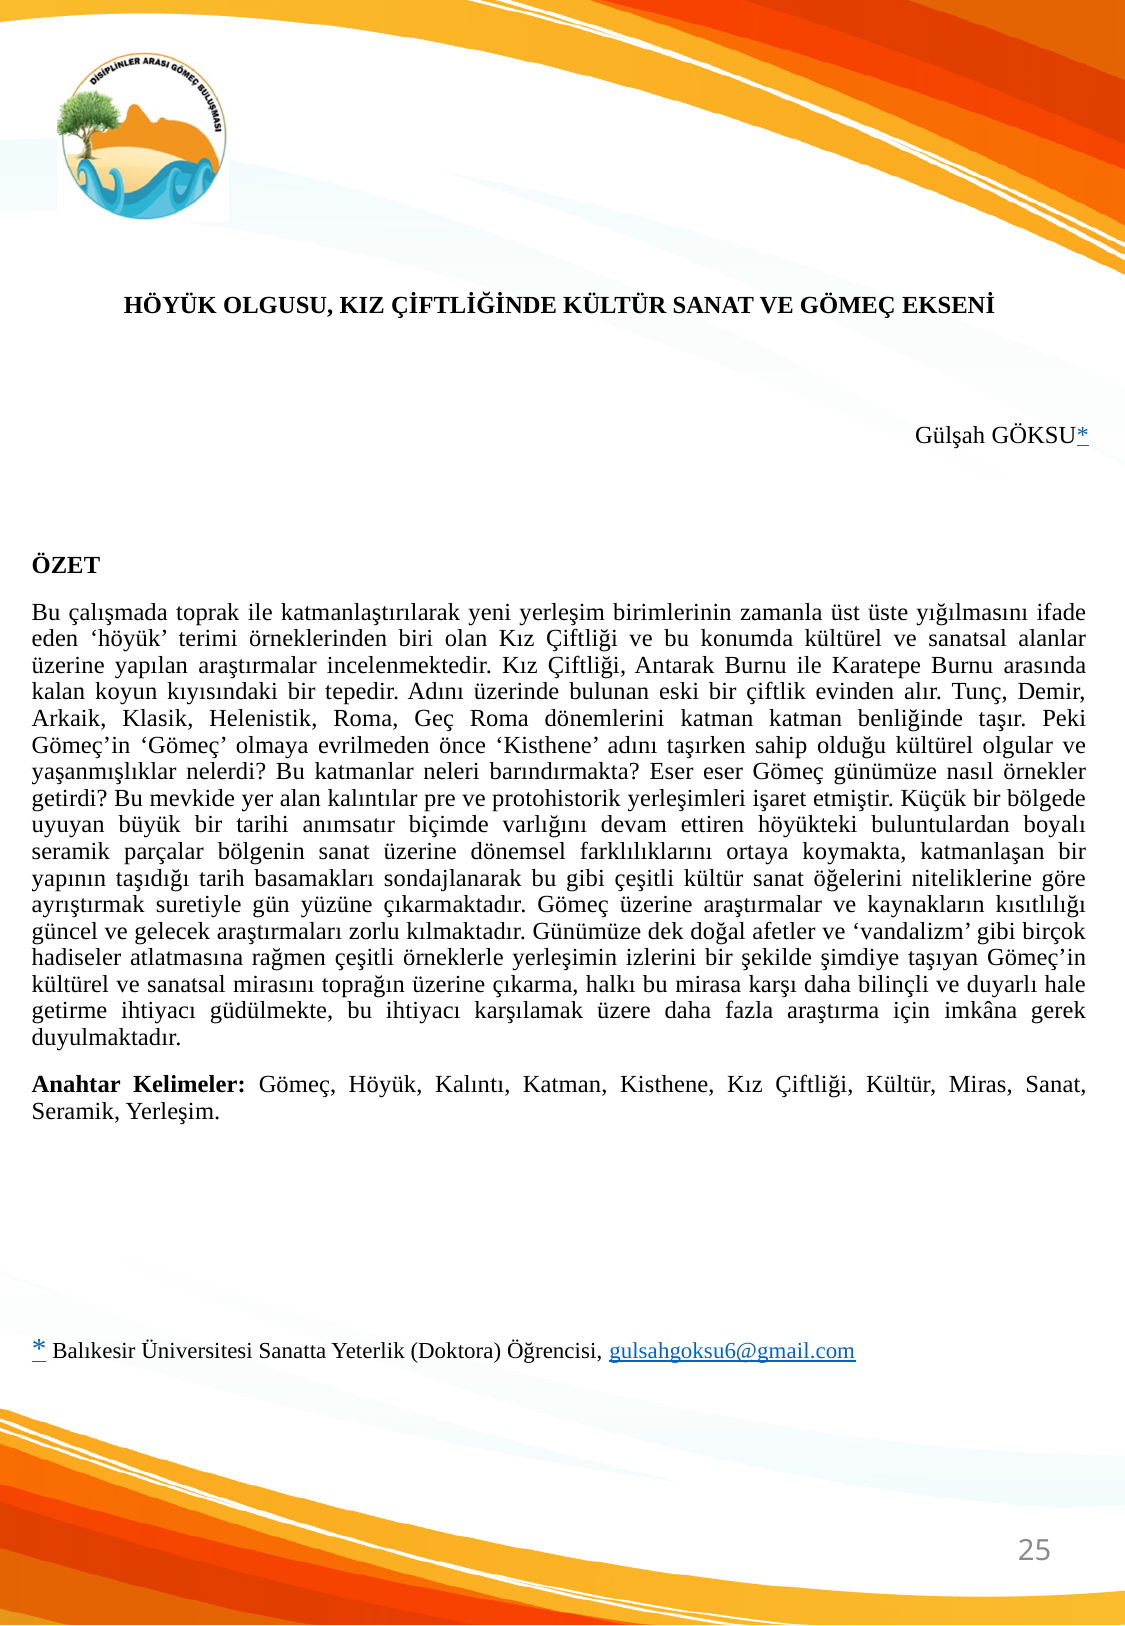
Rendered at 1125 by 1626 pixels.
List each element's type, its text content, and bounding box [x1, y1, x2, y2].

picture [0, 0, 1125, 1625]
text_box * Balıkesir Üniversitesi Sanatta Yeterlik (Doktora) Öğrencisi, gulsahgoksu6@gmail.com​ [16, 1322, 1111, 1373]
slide_number 25 [813, 1508, 1067, 1595]
list HÖYÜK OLGUSU, KIZ ÇİFTLİĞİNDE KÜLTÜR SANAT VE GÖMEÇ EKSENİ Gülşah GÖKSU* ÖZET Bu çalışmada toprak ile katmanlaştırılarak yeni yerleşim birimlerinin zamanla üst üste yığılmasını ifade eden ‘höyük’ terimi örneklerinden biri olan Kız Çiftliği ve bu konumda kültürel ve sanatsal alanlar üzerine yapılan araştırmalar incelenmektedir. Kız Çiftliği, Antarak Burnu ile Karatepe Burnu arasında kalan koyun kıyısındaki bir tepedir. Adını üzerinde bulunan eski bir çiftlik evinden alır. Tunç, Demir, Arkaik, Klasik, Helenistik, Roma, Geç Roma dönemlerini katman katman benliğinde taşır. Peki Gömeç’in ‘Gömeç’ olmaya evrilmeden önce ‘Kisthene’ adını taşırken sahip olduğu kültürel olgular ve yaşanmışlıklar nelerdi? Bu katmanlar neleri barındırmakta? Eser eser Gömeç günümüze nasıl örnekler getirdi? Bu mevkide yer alan kalıntılar pre ve protohistorik yerleşimleri işaret etmiştir. Küçük bir bölgede uyuyan büyük bir tarihi anımsatır biçimde varlığını devam ettiren höyükteki buluntulardan boyalı seramik parçalar bölgenin sanat üzerine dönemsel farklılıklarını ortaya koymakta, katmanlaşan bir yapının taşıdığı tarih basamakları sondajlanarak bu gibi çeşitli kültür sanat öğelerini niteliklerine göre ayrıştırmak suretiyle gün yüzüne çıkarmaktadır. Gömeç üzerine araştırmalar ve kaynakların kısıtlılığı güncel ve gelecek araştırmaları zorlu kılmaktadır. Günümüze dek doğal afetler ve ‘vandalizm’ gibi birçok hadiseler atlatmasına rağmen çeşitli örneklerle yerleşimin izlerini bir şekilde şimdiye taşıyan Gömeç’in kültürel ve sanatsal mirasını toprağın üzerine çıkarma, halkı bu mirasa karşı daha bilinçli ve duyarlı hale getirme ihtiyacı güdülmekte, bu ihtiyacı karşılamak üzere daha fazla araştırma için imkâna gerek duyulmaktadır. Anahtar Kelimeler: Gömeç, Höyük, Kalıntı, Katman, Kisthene, Kız Çiftliği, Kültür, Miras, Sanat, Seramik, Yerleşim. [16, 147, 1105, 1133]
